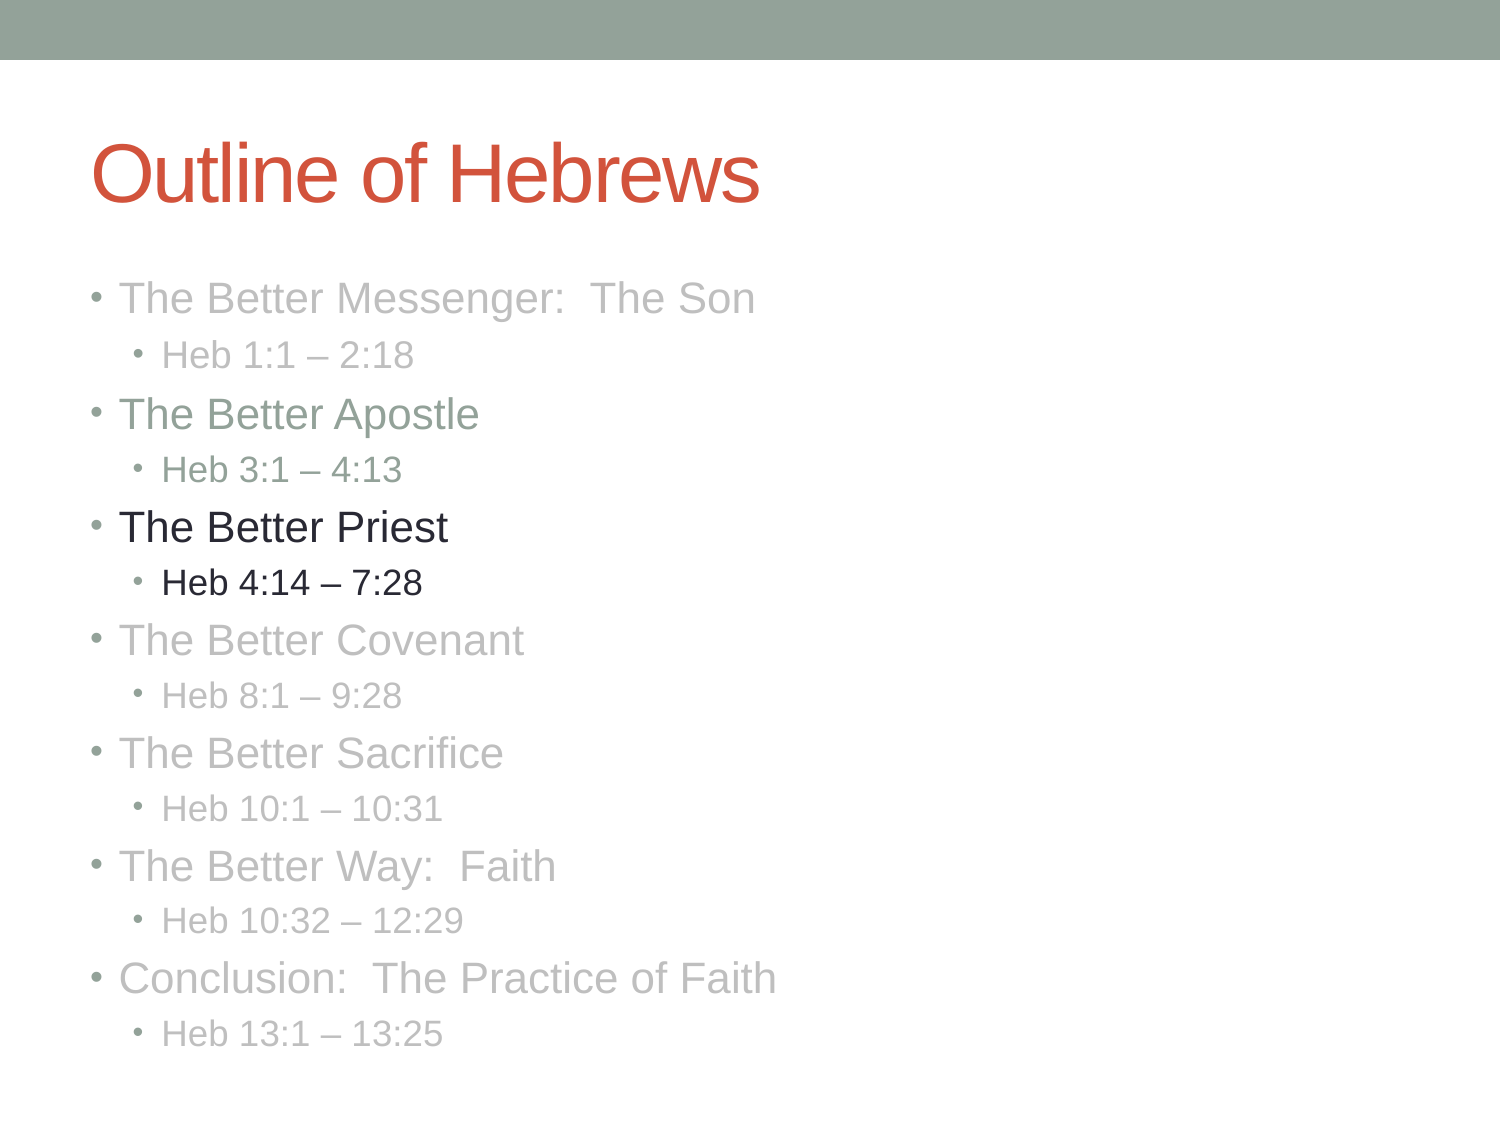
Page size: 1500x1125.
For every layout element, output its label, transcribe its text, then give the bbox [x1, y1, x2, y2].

title Outline of Hebrews [75, 87, 1425, 250]
list The Better Messenger: The Son Heb 1:1 – 2:18 The Better Apostle Heb 3:1 – 4:13 The Better Priest Heb 4:14 – 7:28 The Better Covenant Heb 8:1 – 9:28 The Better Sacrifice Heb 10:1 – 10:31 The Better Way: Faith Heb 10:32 – 12:29 Conclusion: The Practice of Faith Heb 13:1 – 13:25 [75, 262, 1425, 1063]
